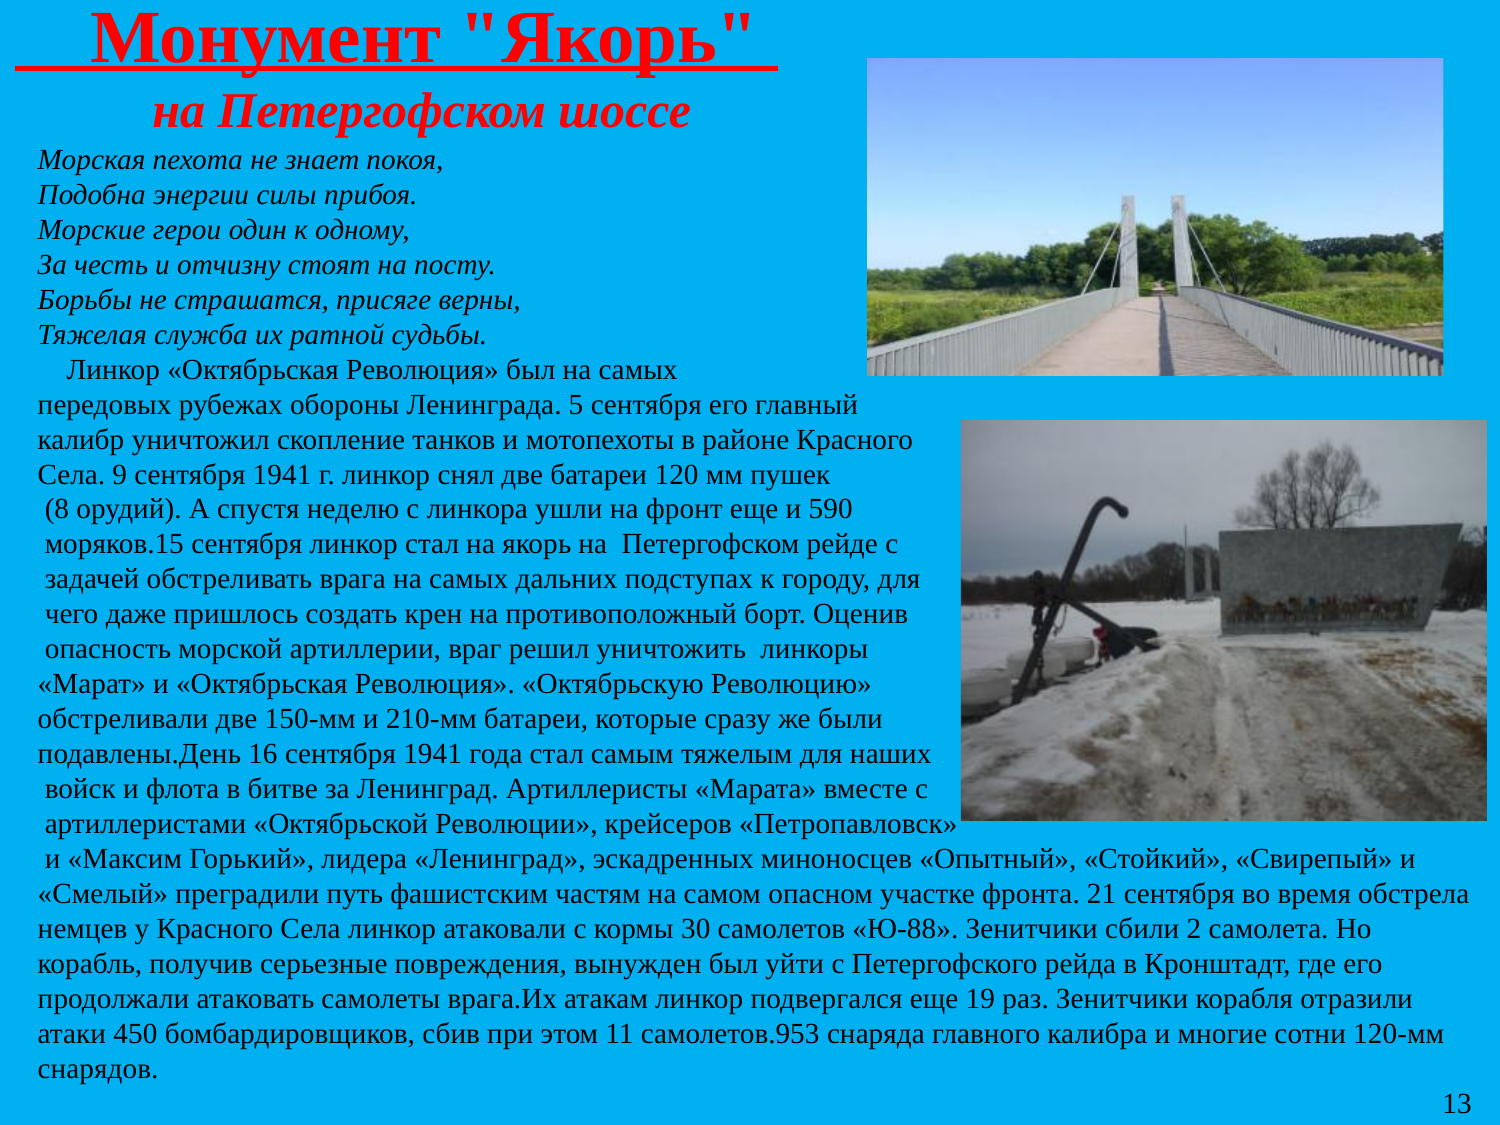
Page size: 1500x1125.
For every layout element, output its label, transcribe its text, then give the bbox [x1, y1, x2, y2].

title Монумент "Якорь" на Петергофском шоссе [0, 0, 1350, 125]
text_box [960, 420, 1487, 821]
picture [339, 125, 347, 132]
text_box [867, 58, 1444, 376]
picture [411, 125, 433, 132]
list Морская пехота не знает покоя, Подобна энергии силы прибоя. Морские герои один к одному, За честь и отчизну стоят на посту. Борьбы не страшатся, присяге верны, Тяжелая служба их ратной судьбы. Линкор «Октябрьская Революция» был на самых передовых рубежах обороны Ленинграда. 5 сентября его главный калибр уничтожил скопление танков и мотопехоты в районе Красного Села. 9 сентября 1941 г. линкор снял две батареи 120 мм пушек (8 орудий). А спустя неделю с линкора ушли на фронт еще и 590 моряков.15 сентября линкор стал на якорь на Петергофском рейде с задачей обстреливать врага на самых дальних подступах к городу, для чего даже пришлось создать крен на противоположный борт. Оценив опасность морской артиллерии, враг решил уничтожить линкоры «Марат» и «Октябрьская Революция». «Октябрьскую Революцию» обстреливали две 150-мм и 210-мм батареи, которые сразу же были подавлены.День 16 сентября 1941 года стал самым тяжелым для наших войск и флота в битве за Ленинград. Артиллеристы «Марата» вместе с артиллеристами «Октябрьской Революции», крейсеров «Петропавловск» и «Максим Горький», лидера «Ленинград», эскадренных миноносцев «Опытный», «Стойкий», «Свирепый» и «Смелый» преградили путь фашистским частям на самом опасном участке фронта. 21 сентября во время обстрела немцев у Красного Села линкор атаковали с кормы 30 самолетов «Ю-88». Зенитчики сбили 2 самолета. Но корабль, получив серьезные повреждения, вынужден был уйти с Петергофского рейда в Кронштадт, где его продолжали атаковать самолеты врага.Их атакам линкор подвергался еще 19 раз. Зенитчики корабля отразили атаки 450 бомбардировщиков, сбив при этом 11 самолетов.953 снаряда главного калибра и многие сотни 120-мм снарядов. 13 [22, 132, 1487, 1092]
